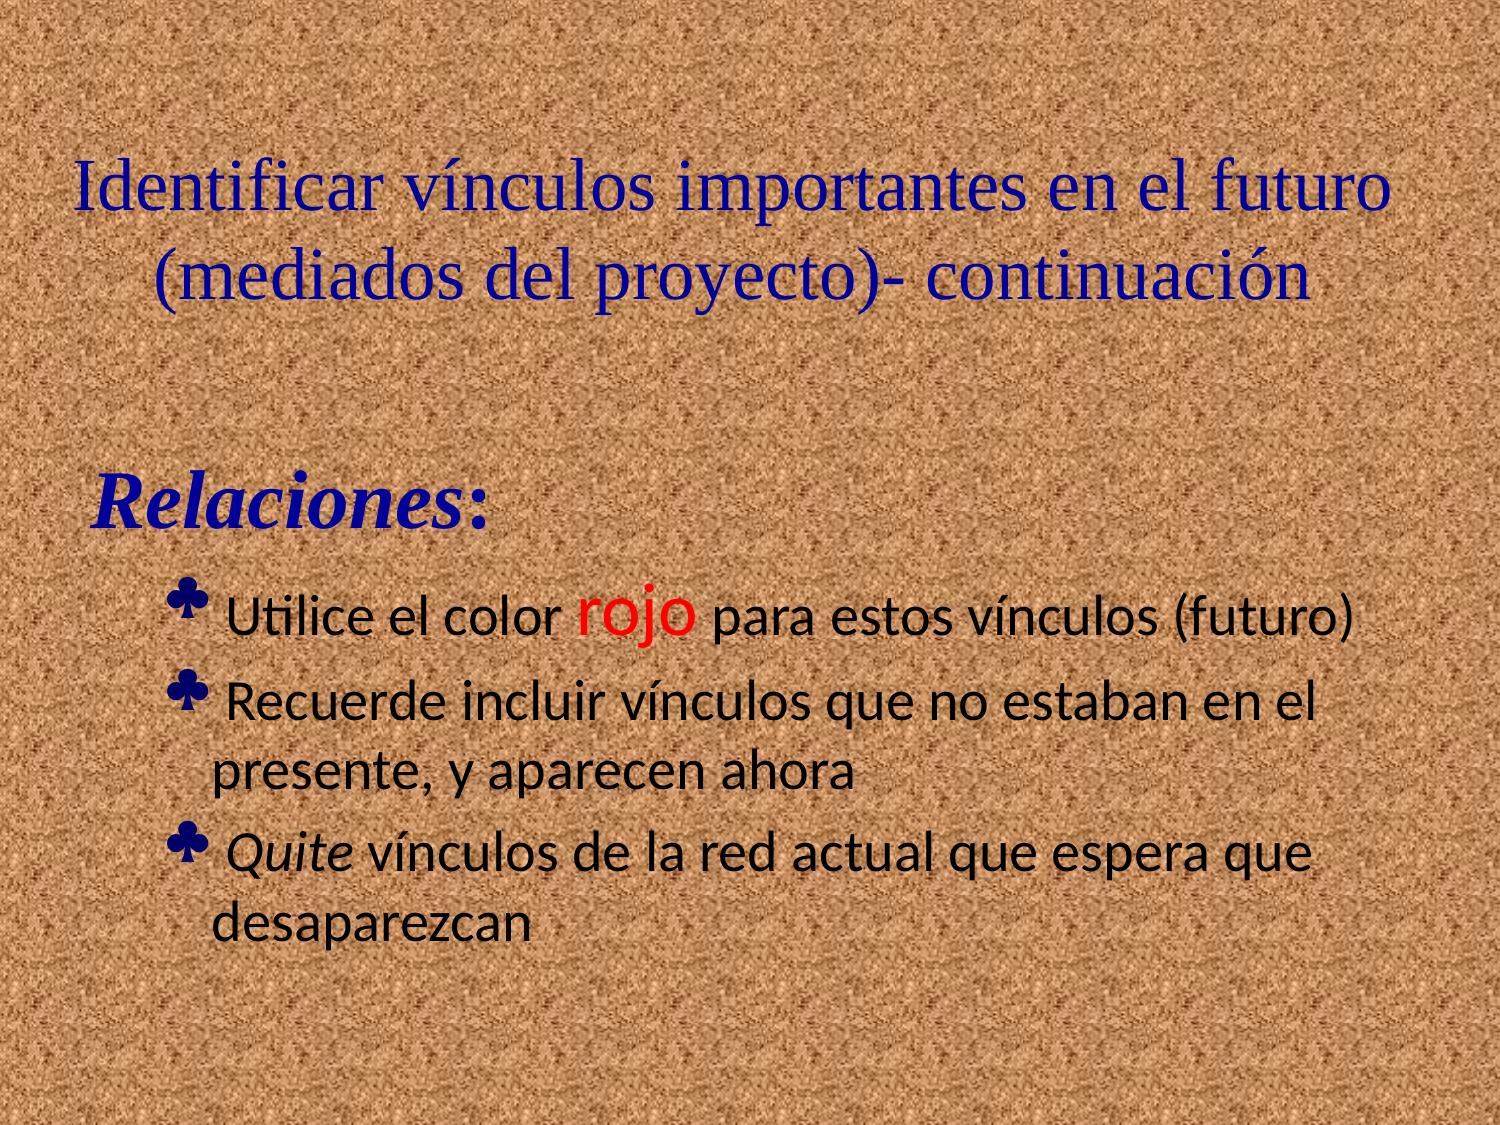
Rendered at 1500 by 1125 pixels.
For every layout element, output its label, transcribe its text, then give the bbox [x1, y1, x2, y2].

title Identificar vínculos importantes en el futuro (mediados del proyecto)- continuación [29, 62, 1438, 388]
picture [0, 0, 1500, 1125]
list Relaciones: Utilice el color rojo para estos vínculos (futuro) Recuerde incluir vínculos que no estaban en el presente, y aparecen ahora Quite vínculos de la red actual que espera que desaparezcan [75, 437, 1425, 1050]
